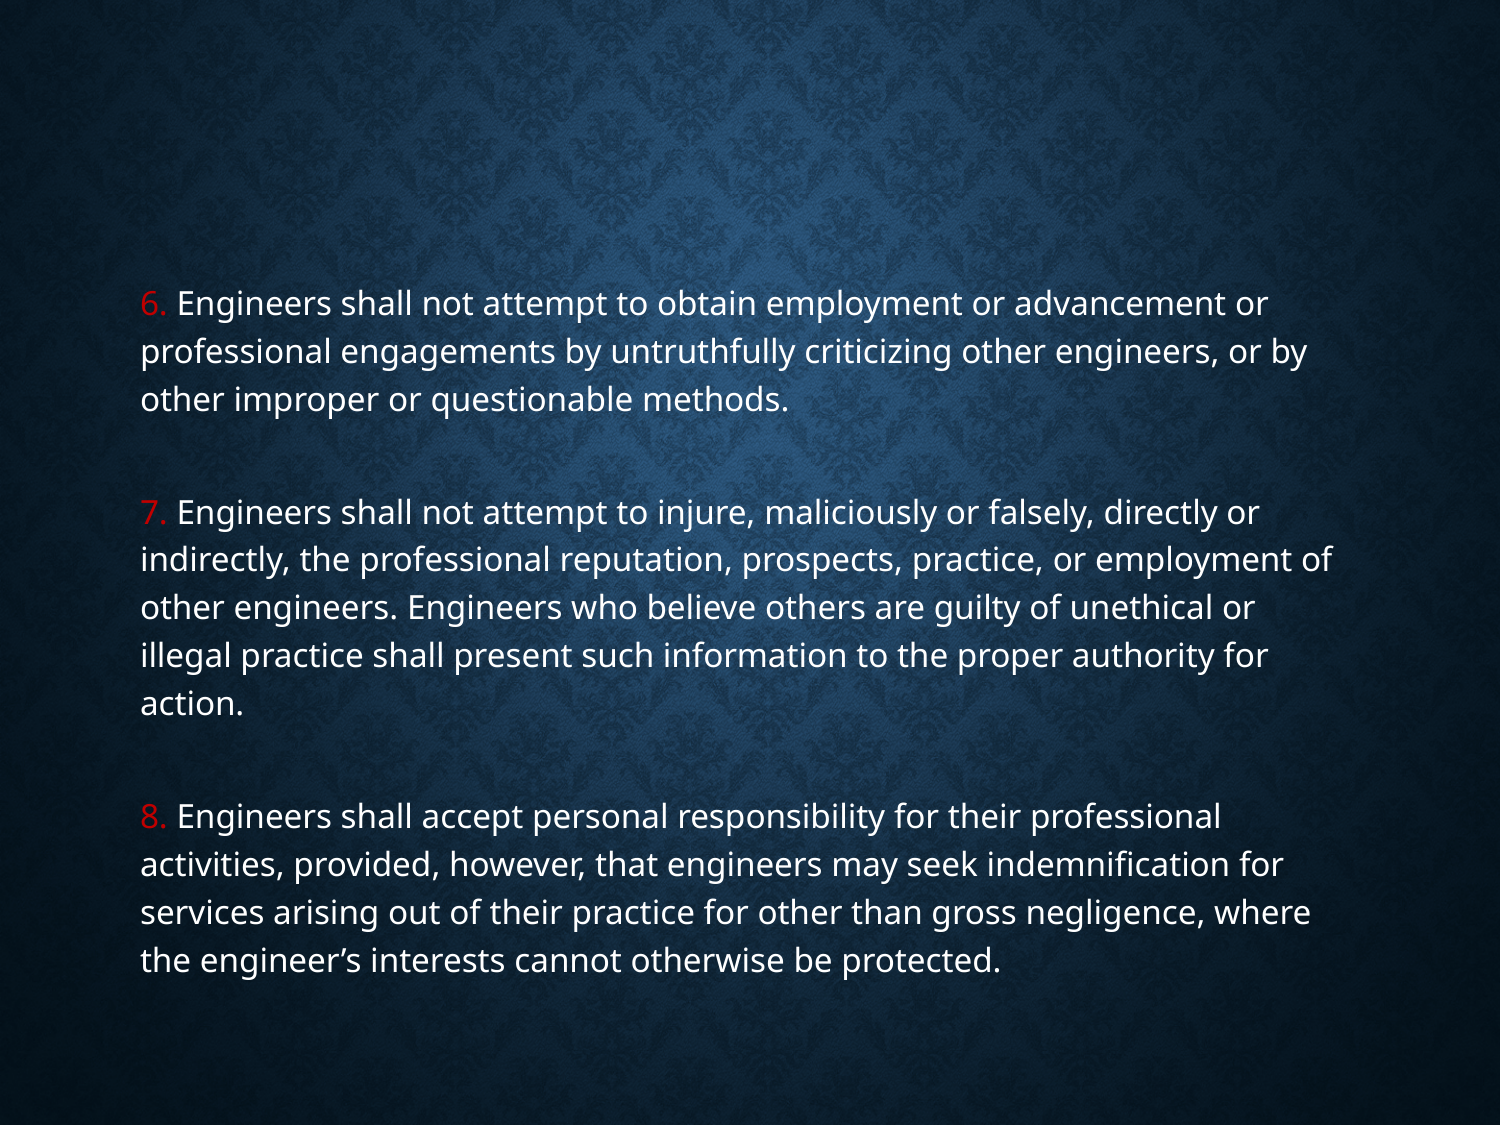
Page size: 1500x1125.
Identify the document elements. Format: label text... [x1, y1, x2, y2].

list 6. Engineers shall not attempt to obtain employment or advancement or professional engagements by untruthfully criticizing other engineers, or by other improper or questionable methods. 7. Engineers shall not attempt to injure, maliciously or falsely, directly or indirectly, the professional reputation, prospects, practice, or employment of other engineers. Engineers who believe others are guilty of unethical or illegal practice shall present such information to the proper authority for action. 8. Engineers shall accept personal responsibility for their professional activities, provided, however, that engineers may seek indemnification for services arising out of their practice for other than gross negligence, where the engineer’s interests cannot otherwise be protected. [125, 112, 1363, 1000]
